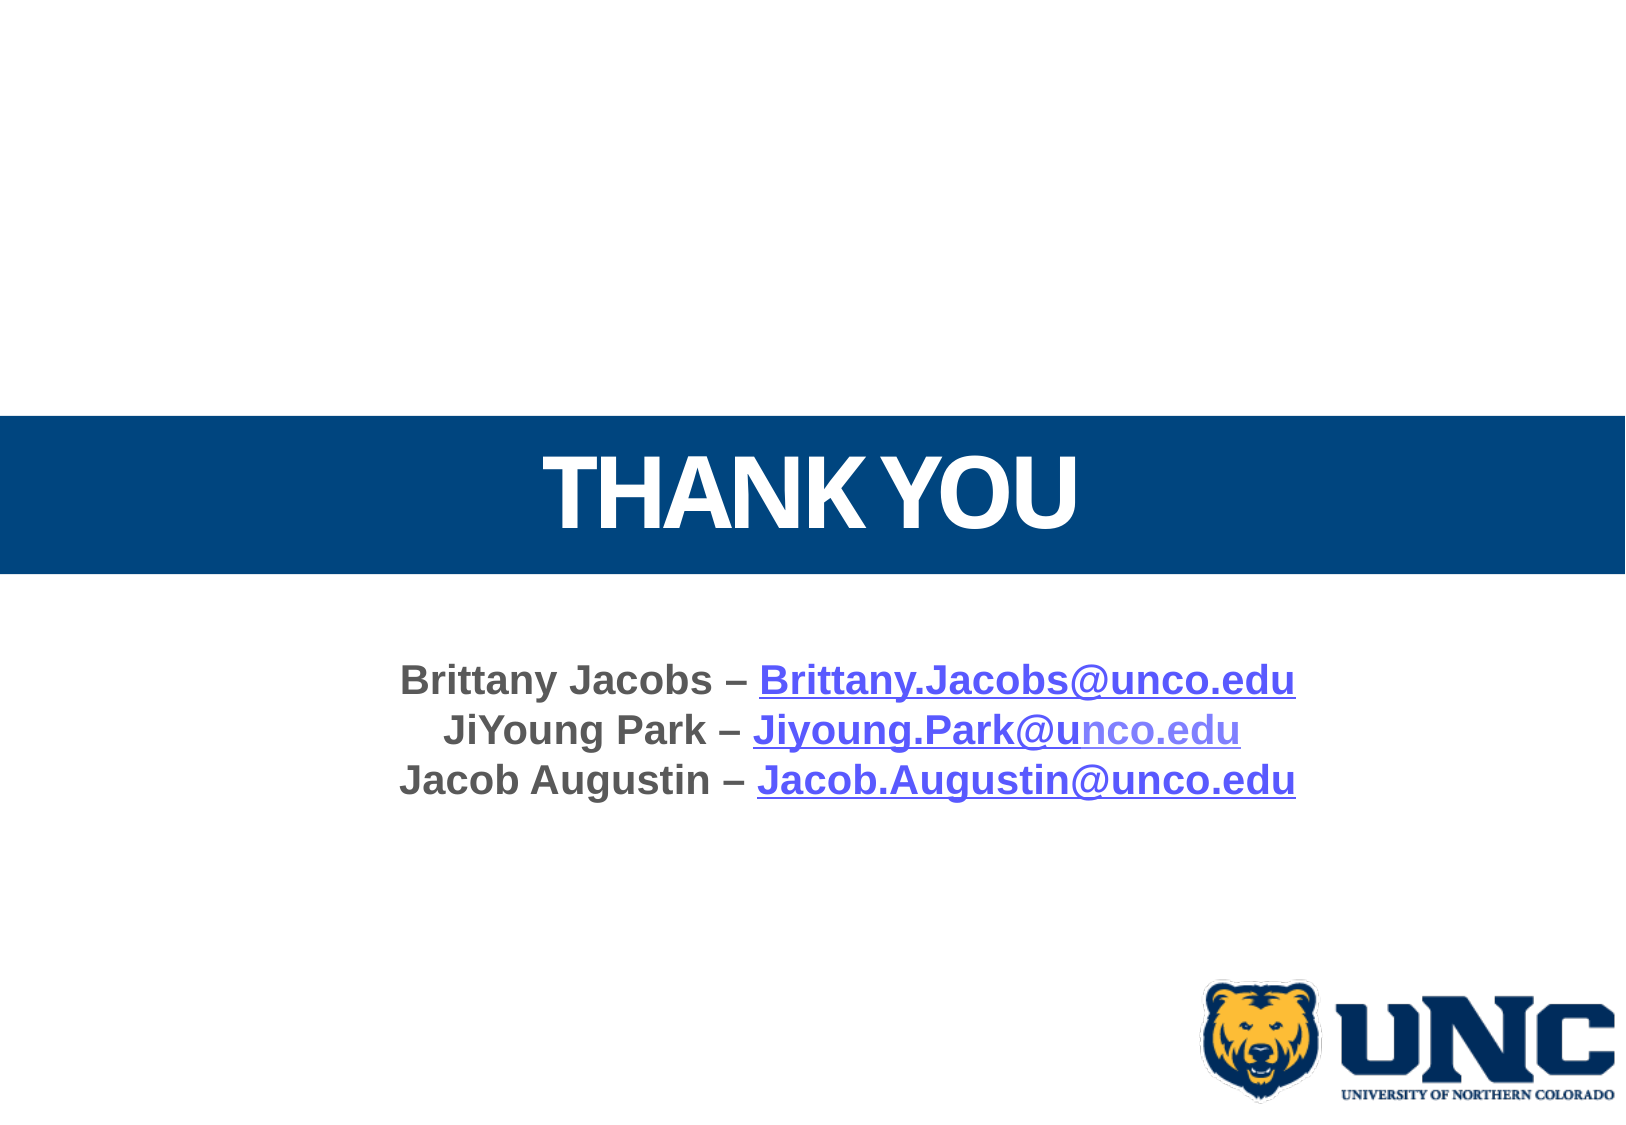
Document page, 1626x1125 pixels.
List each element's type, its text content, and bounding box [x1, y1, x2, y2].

text_box Brittany Jacobs – Brittany.Jacobs@unco.edu JiYoung Park – Jiyoung.Park@unco.edu Jacob Augustin – Jacob.Augustin@unco.edu [339, 645, 1356, 860]
text_box [0, 414, 1625, 576]
text_box THANK YOU [526, 420, 1099, 556]
picture [1186, 963, 1625, 1125]
